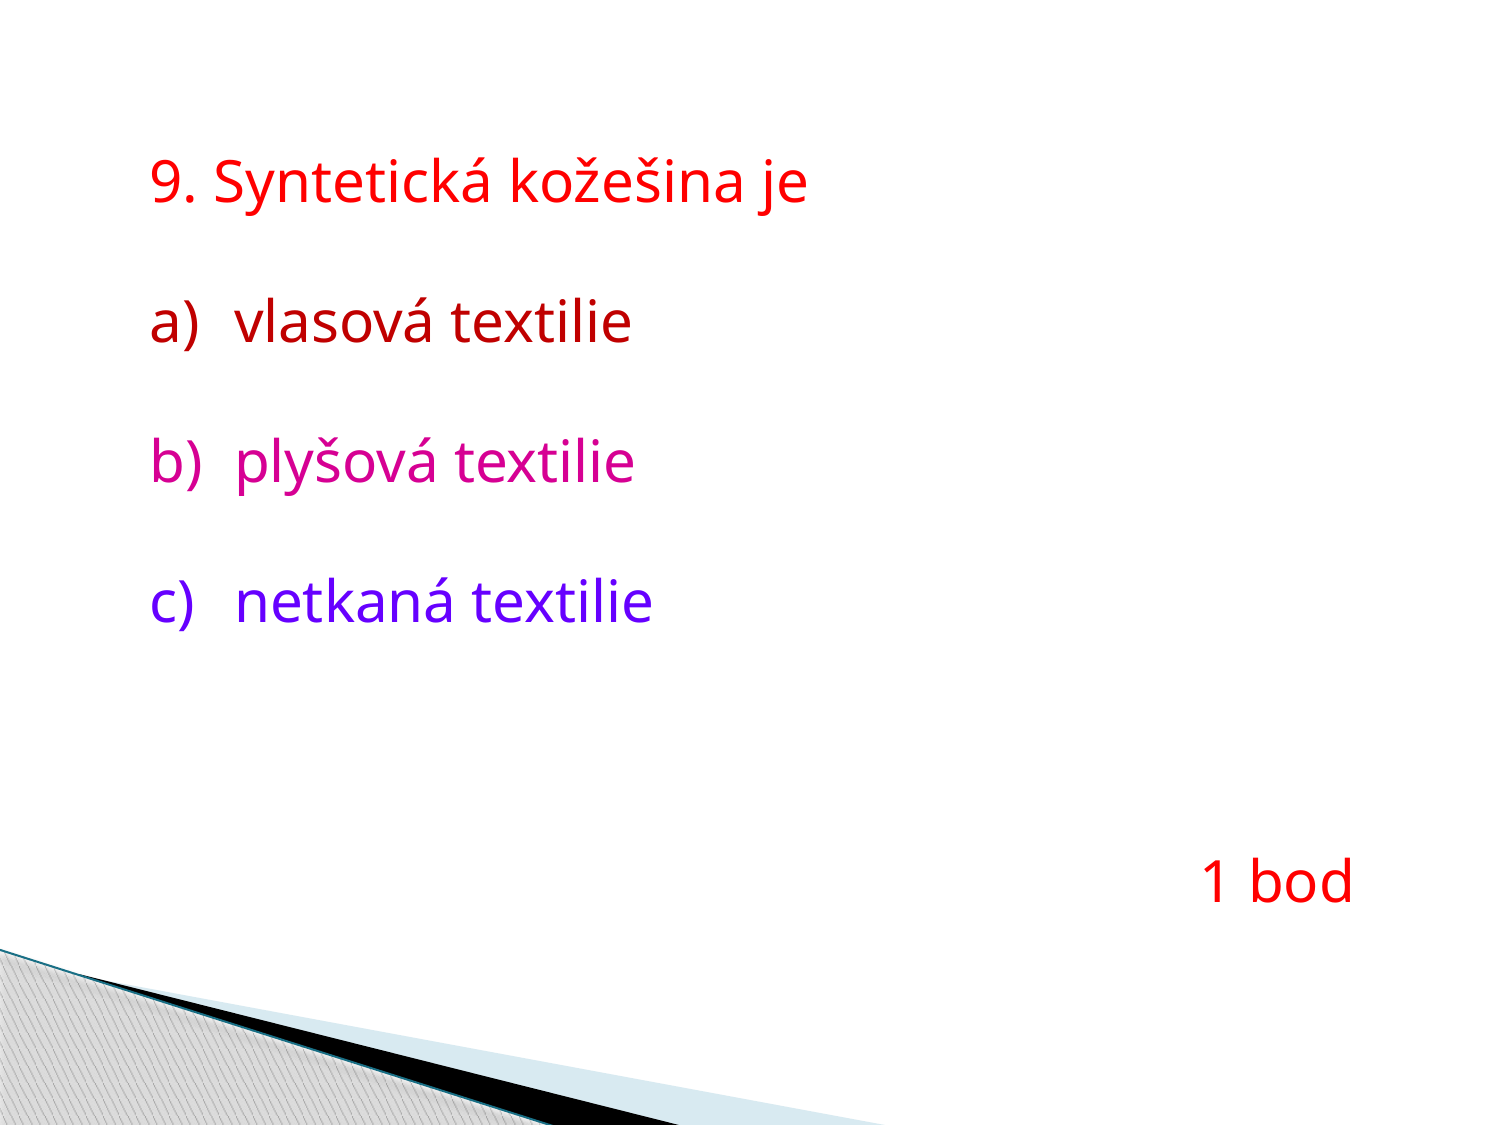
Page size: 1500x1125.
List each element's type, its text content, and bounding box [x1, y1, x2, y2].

text_box 9. Syntetická kožešina je vlasová textilie plyšová textilie netkaná textilie 1 bod [134, 137, 1370, 922]
